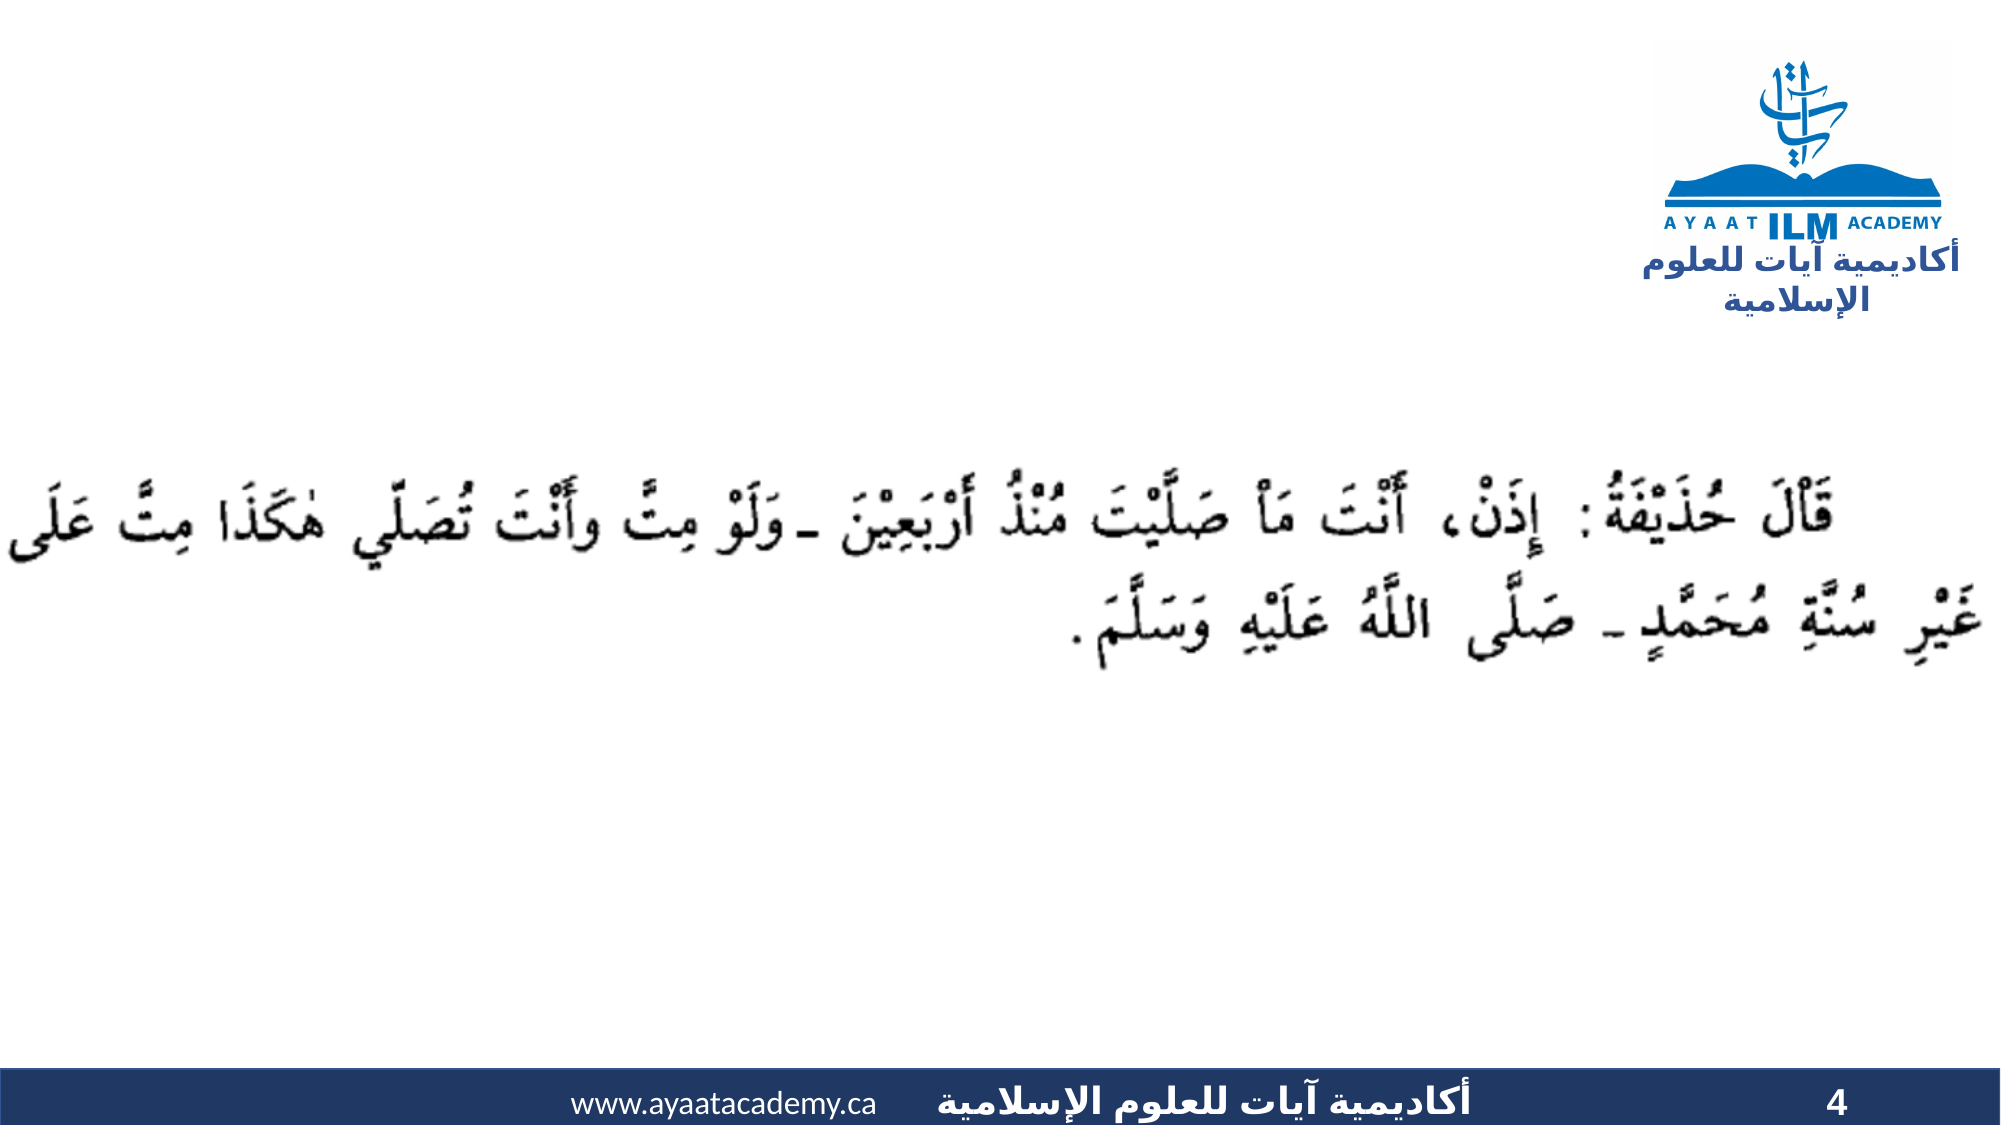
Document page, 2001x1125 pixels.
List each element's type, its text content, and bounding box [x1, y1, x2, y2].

picture [1651, 37, 1952, 257]
picture [0, 448, 2000, 677]
slide_number 4 [1412, 1070, 1863, 1125]
